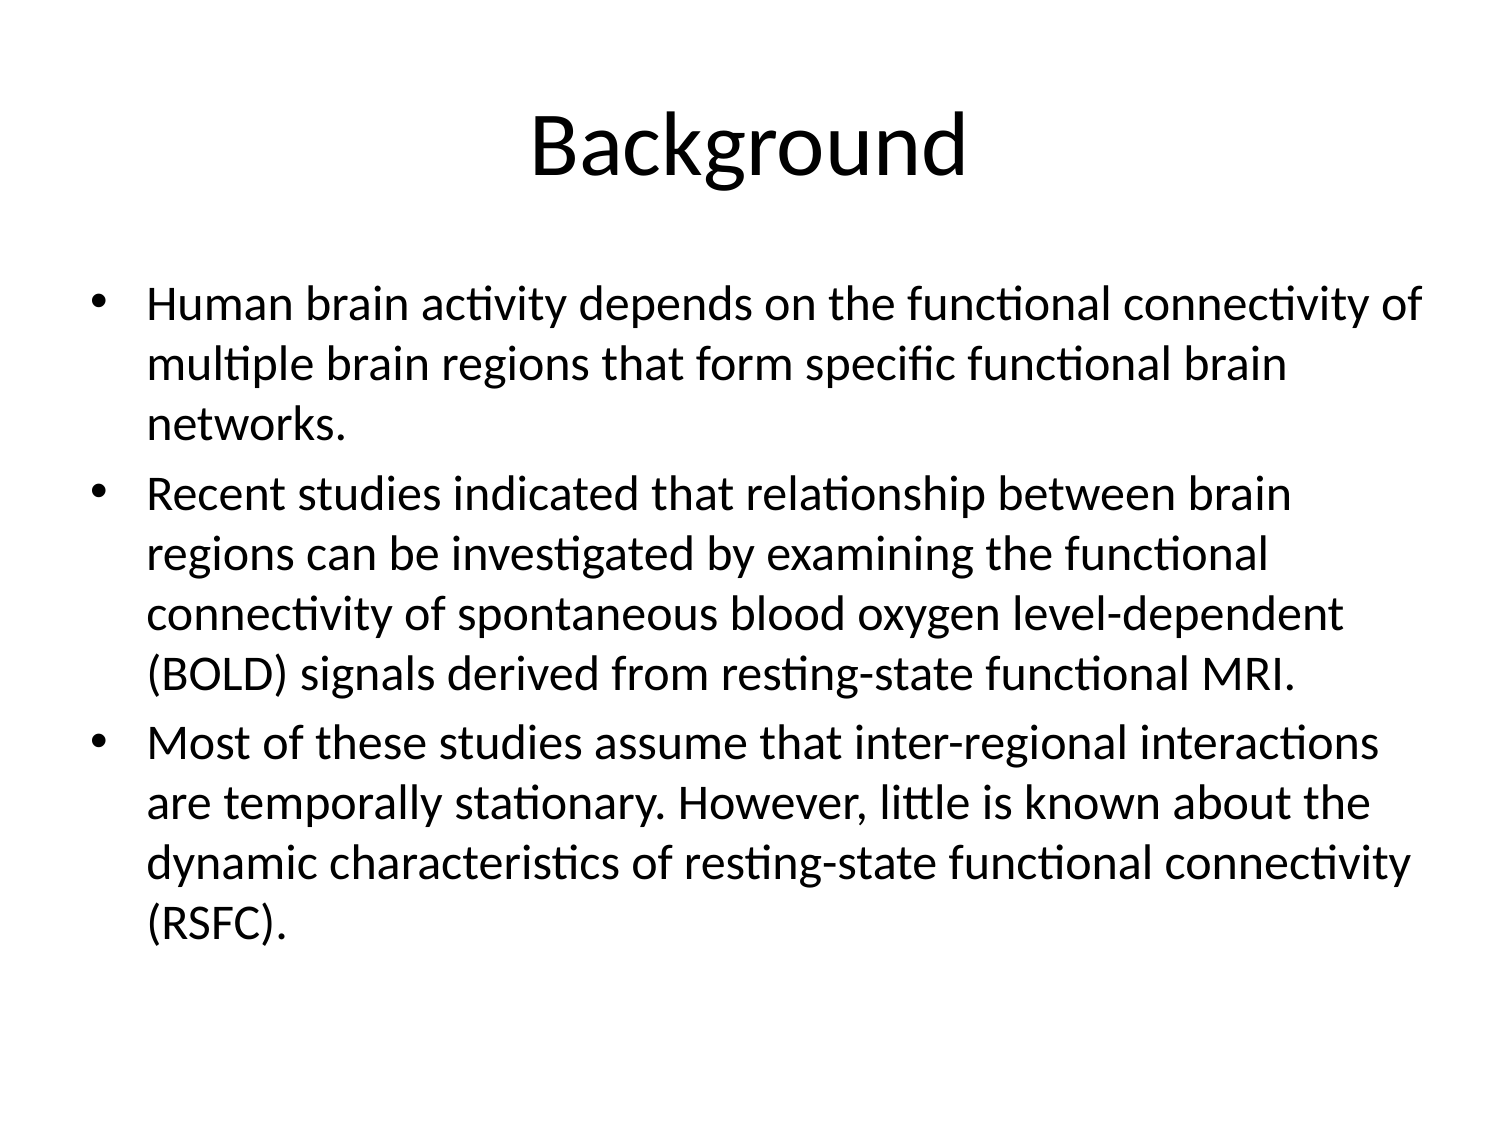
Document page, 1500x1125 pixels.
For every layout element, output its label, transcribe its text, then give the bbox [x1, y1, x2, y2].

list Human brain activity depends on the functional connectivity of multiple brain regions that form specific functional brain networks. Recent studies indicated that relationship between brain regions can be investigated by examining the functional connectivity of spontaneous blood oxygen level-dependent (BOLD) signals derived from resting-state functional MRI. Most of these studies assume that inter-regional interactions are temporally stationary. However, little is known about the dynamic characteristics of resting-state functional connectivity (RSFC). [75, 262, 1450, 1005]
title Background [75, 45, 1425, 233]
